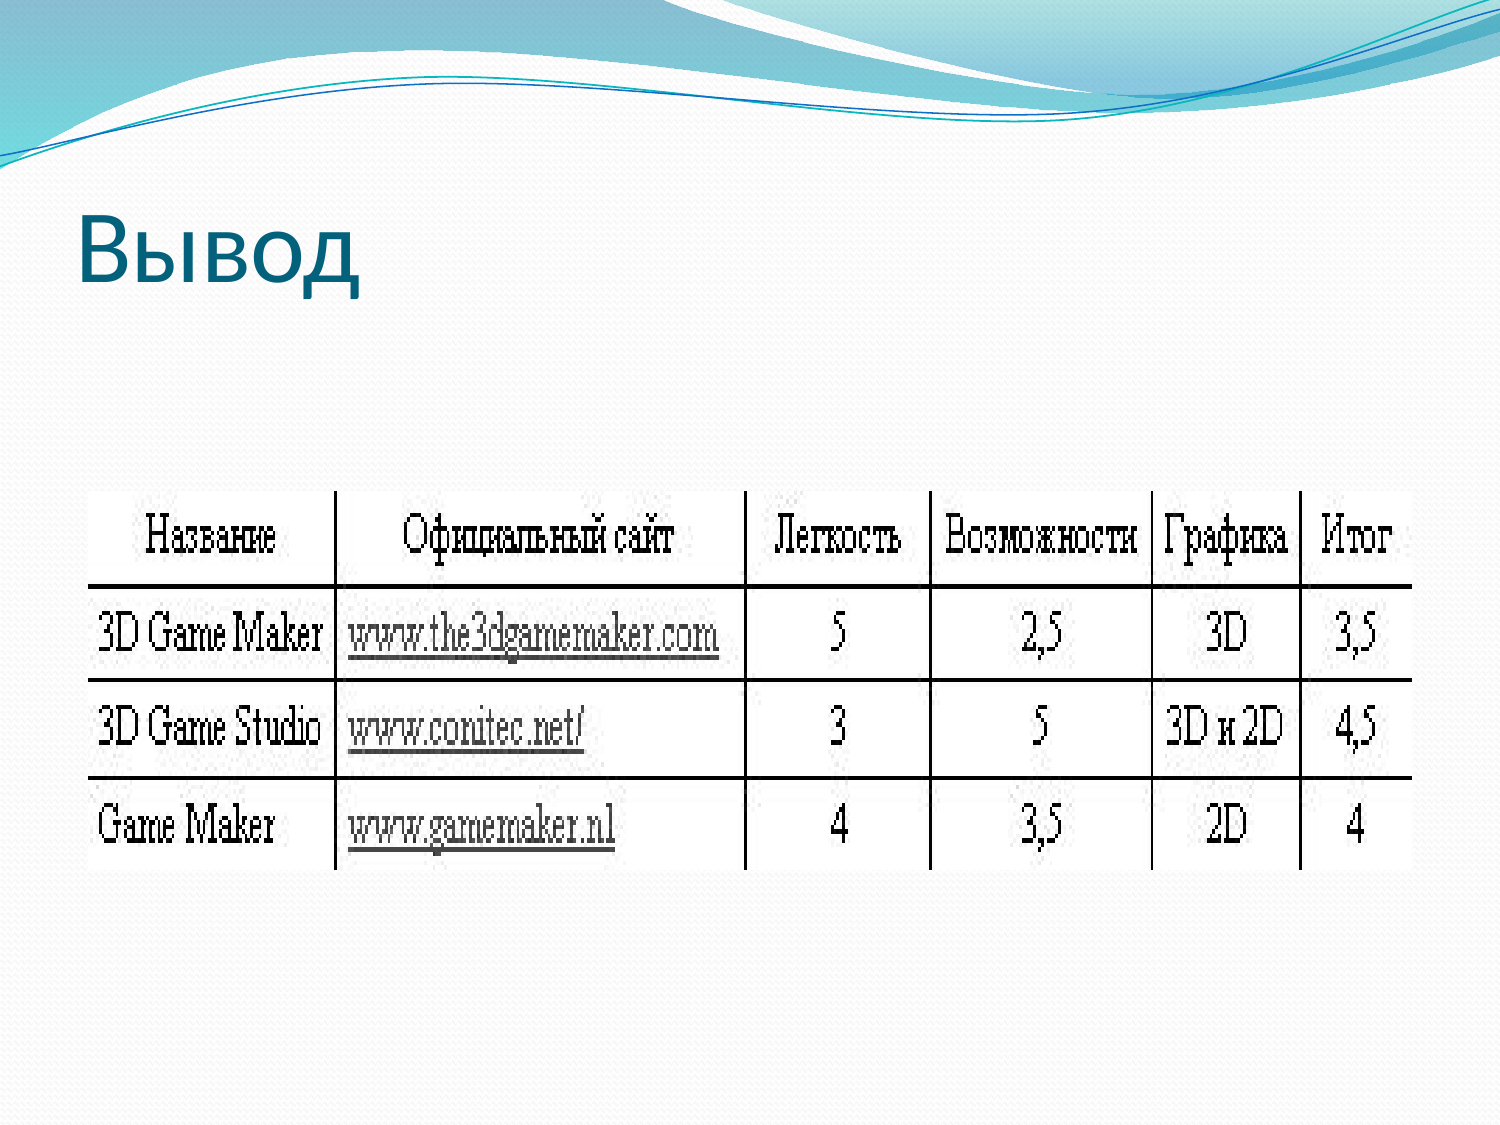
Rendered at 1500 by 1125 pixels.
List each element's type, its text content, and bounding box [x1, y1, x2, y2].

picture [88, 491, 1412, 870]
title Вывод [75, 115, 1425, 303]
